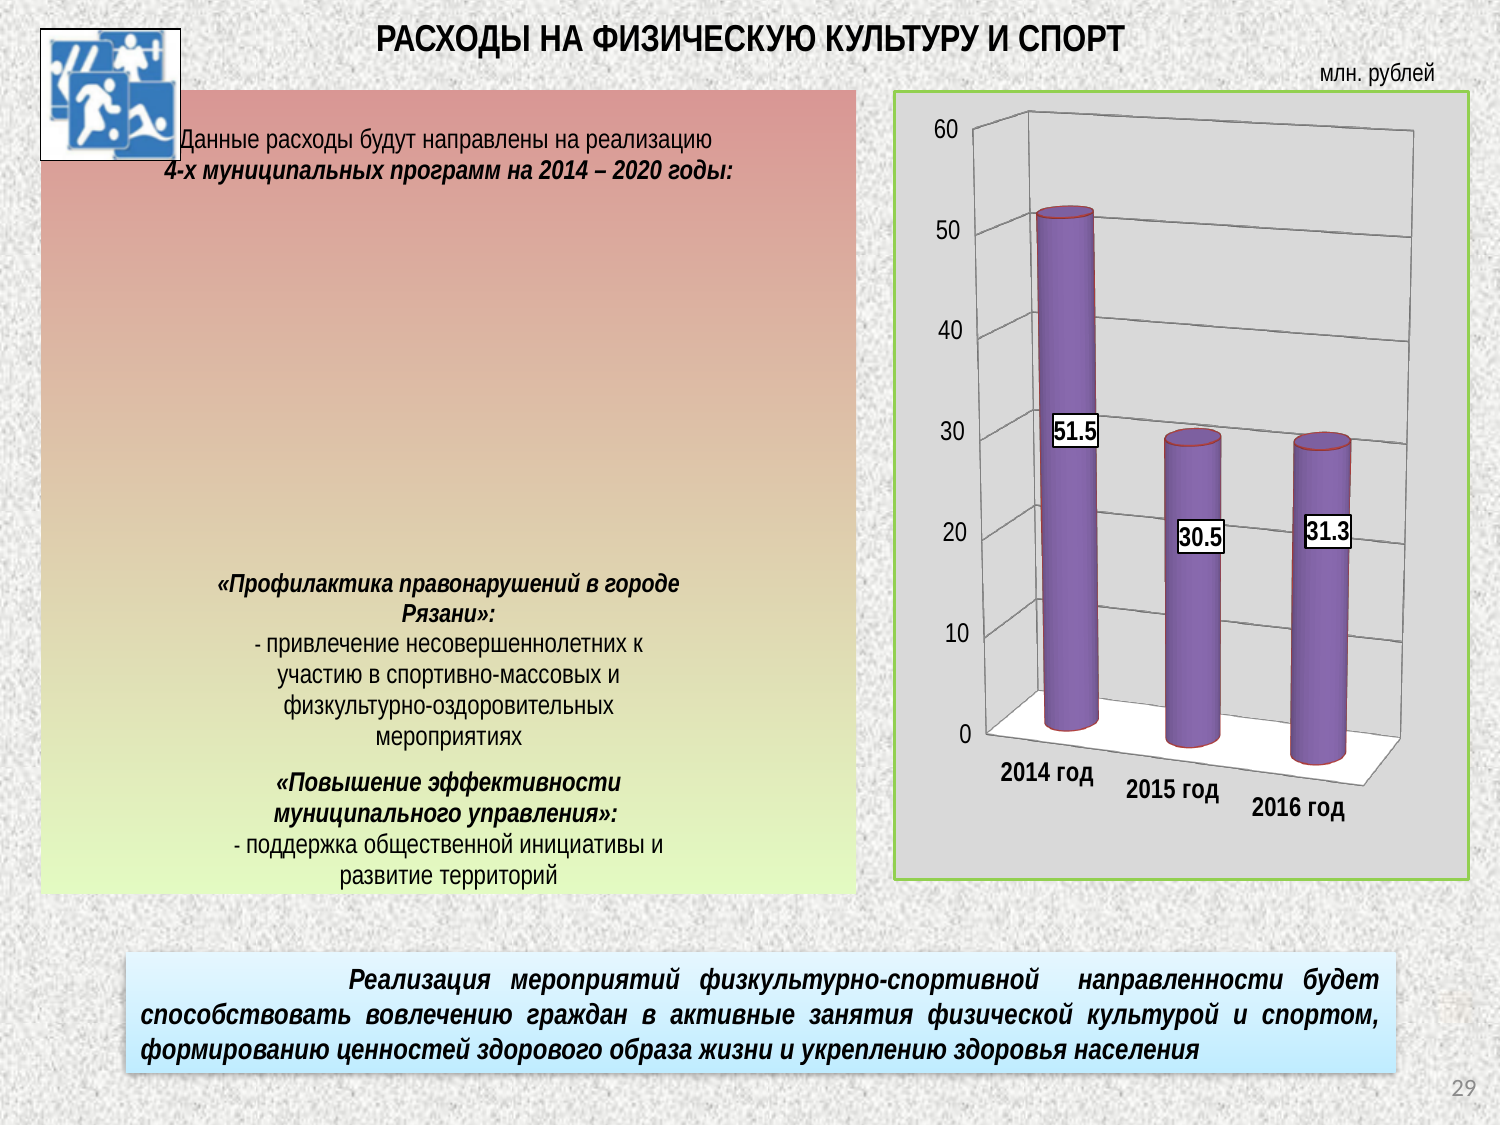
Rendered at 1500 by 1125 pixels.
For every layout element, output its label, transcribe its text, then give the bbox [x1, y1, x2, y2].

title РАСХОДЫ НА ФИЗИЧЕСКУЮ КУЛЬТУРУ И СПОРТ [76, 7, 1425, 67]
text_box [40, 89, 857, 894]
text_box млн. рублей [1303, 48, 1493, 96]
chart [892, 89, 1471, 882]
picture [0, 0, 1500, 1125]
text_box Реализация мероприятий физкультурно-спортивной направленности будет способствовать вовлечению граждан в активные занятия физической культурой и спортом, формированию ценностей здорового образа жизни и укреплению здоровья населения [125, 952, 1396, 1073]
slide_number 29 [1141, 1056, 1492, 1117]
